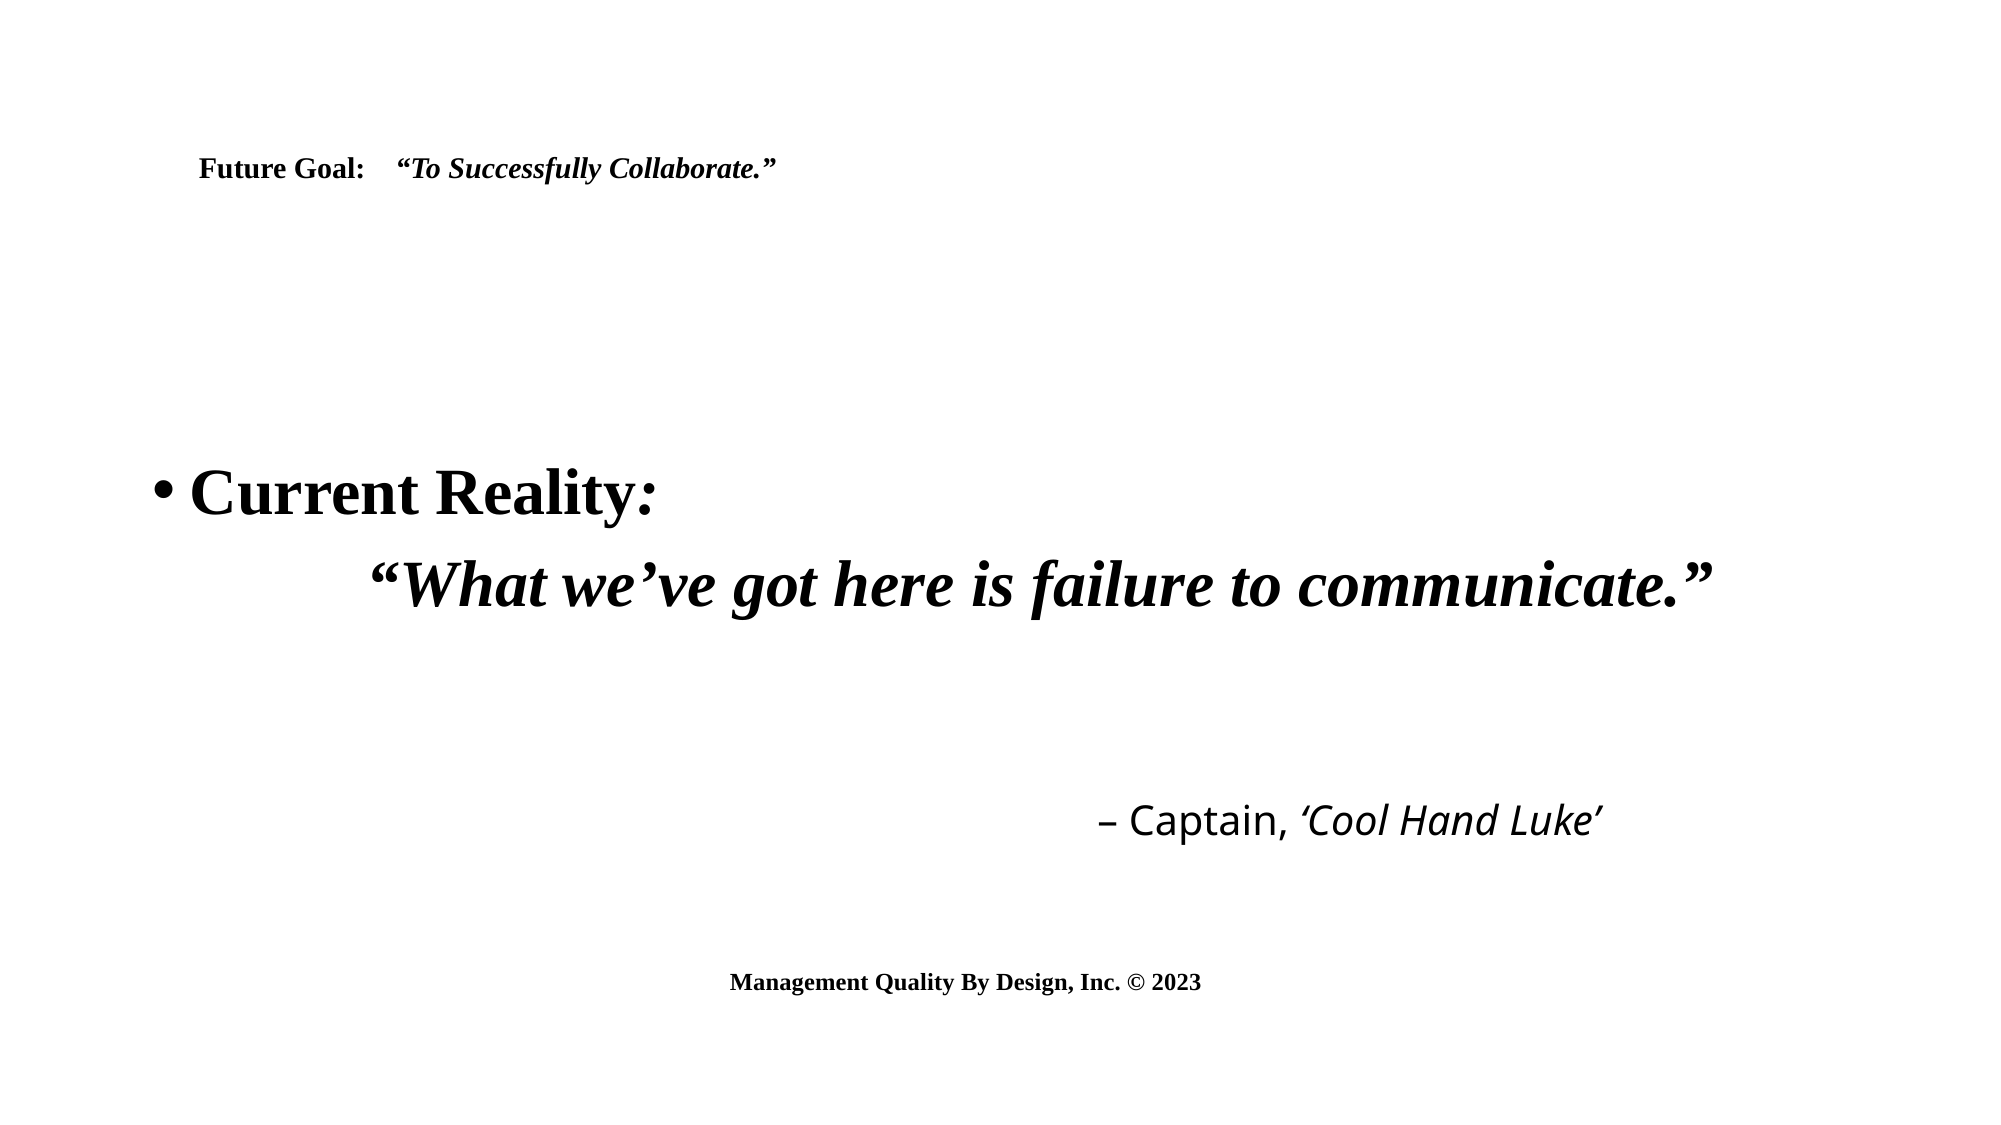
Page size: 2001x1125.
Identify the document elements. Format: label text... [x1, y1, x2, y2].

title Future Goal: “To Successfully Collaborate.” [137, 59, 1863, 277]
list Current Reality: “What we’ve got here is failure to communicate.” – Captain, ‘Cool Hand Luke’ Management Quality By Design, Inc. © 2023 [137, 277, 1863, 1014]
